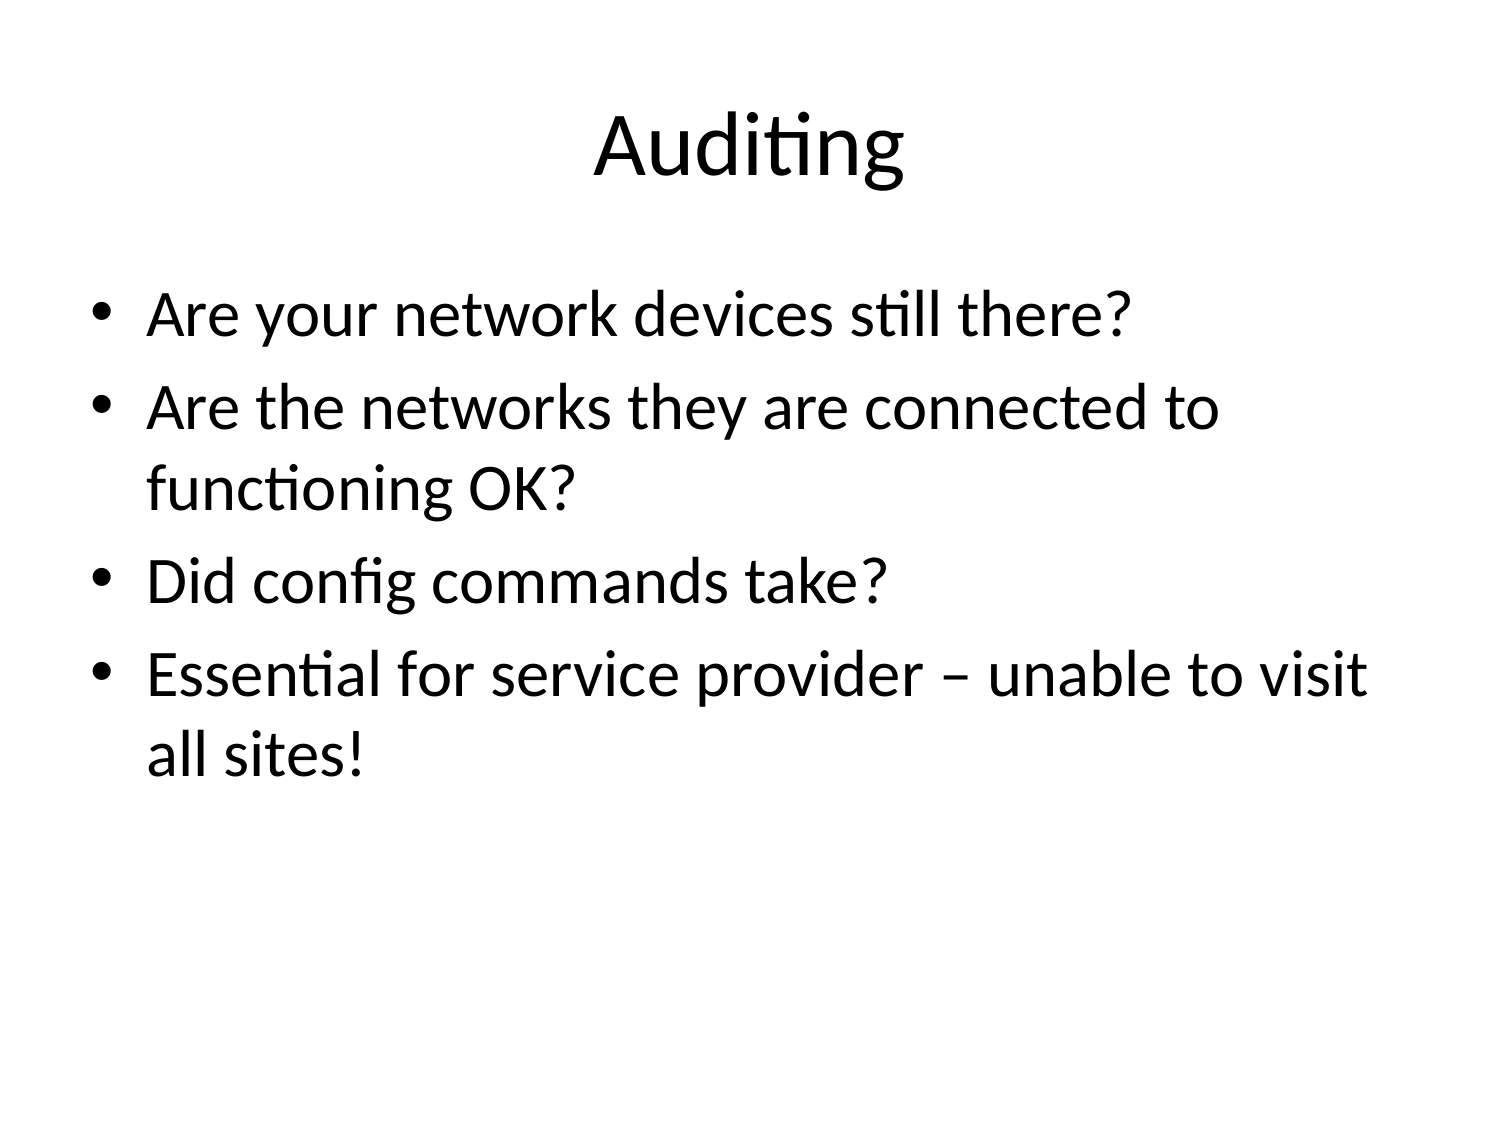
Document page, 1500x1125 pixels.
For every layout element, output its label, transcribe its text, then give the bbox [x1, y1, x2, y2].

title Auditing [75, 45, 1425, 233]
list Are your network devices still there? Are the networks they are connected to functioning OK? Did config commands take? Essential for service provider – unable to visit all sites! [75, 262, 1425, 1005]
